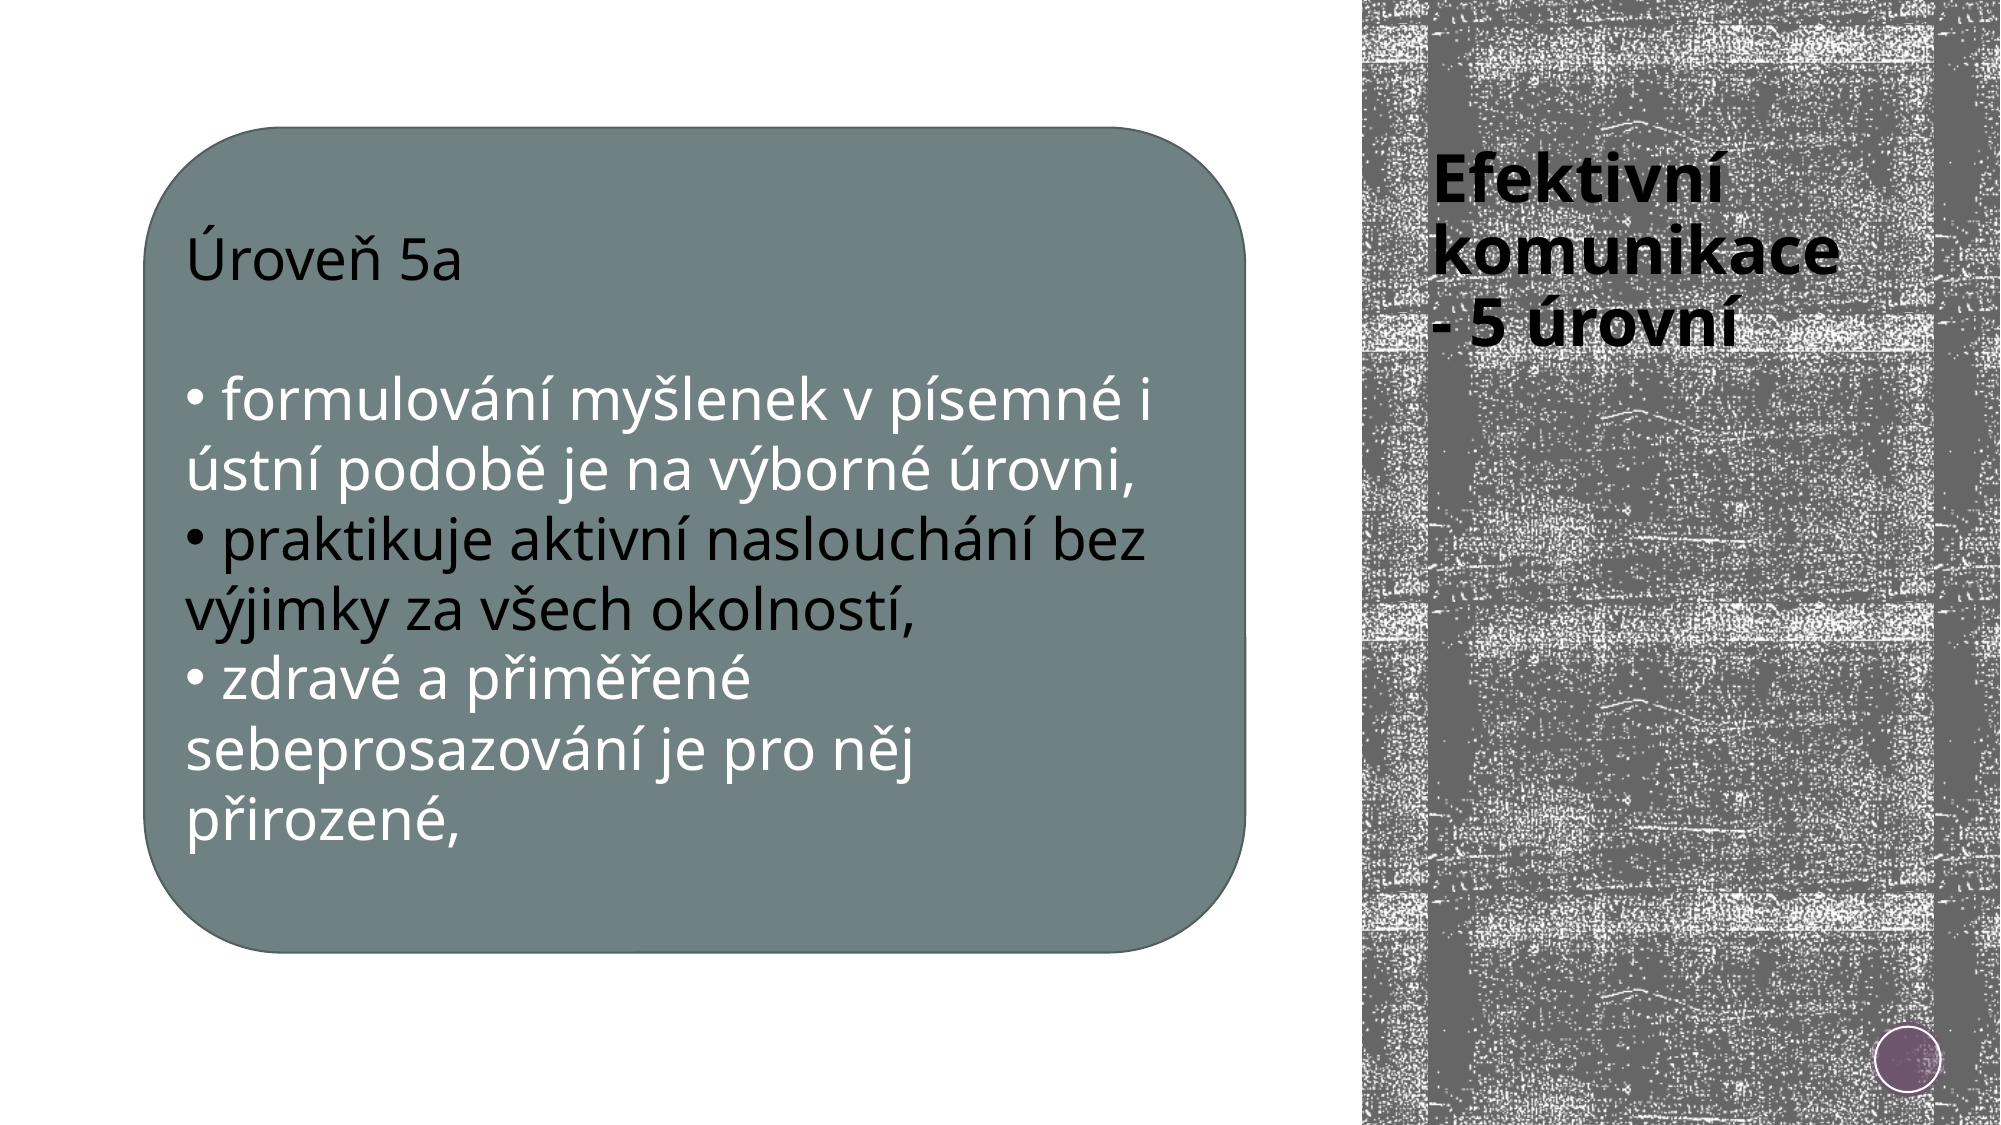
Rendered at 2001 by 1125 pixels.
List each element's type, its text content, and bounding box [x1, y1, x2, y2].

list [1402, 397, 1928, 938]
text_box Úroveň 5a formulování myšlenek v písemné i ústní podobě je na výborné úrovni, praktikuje aktivní naslouchání bez výjimky za všech okolností, zdravé a přiměřené sebeprosazování je pro něj přirozené, [170, 214, 1218, 860]
title Efektivní komunikace - 5 úrovní [1416, 112, 1941, 369]
text_box [143, 126, 1247, 954]
